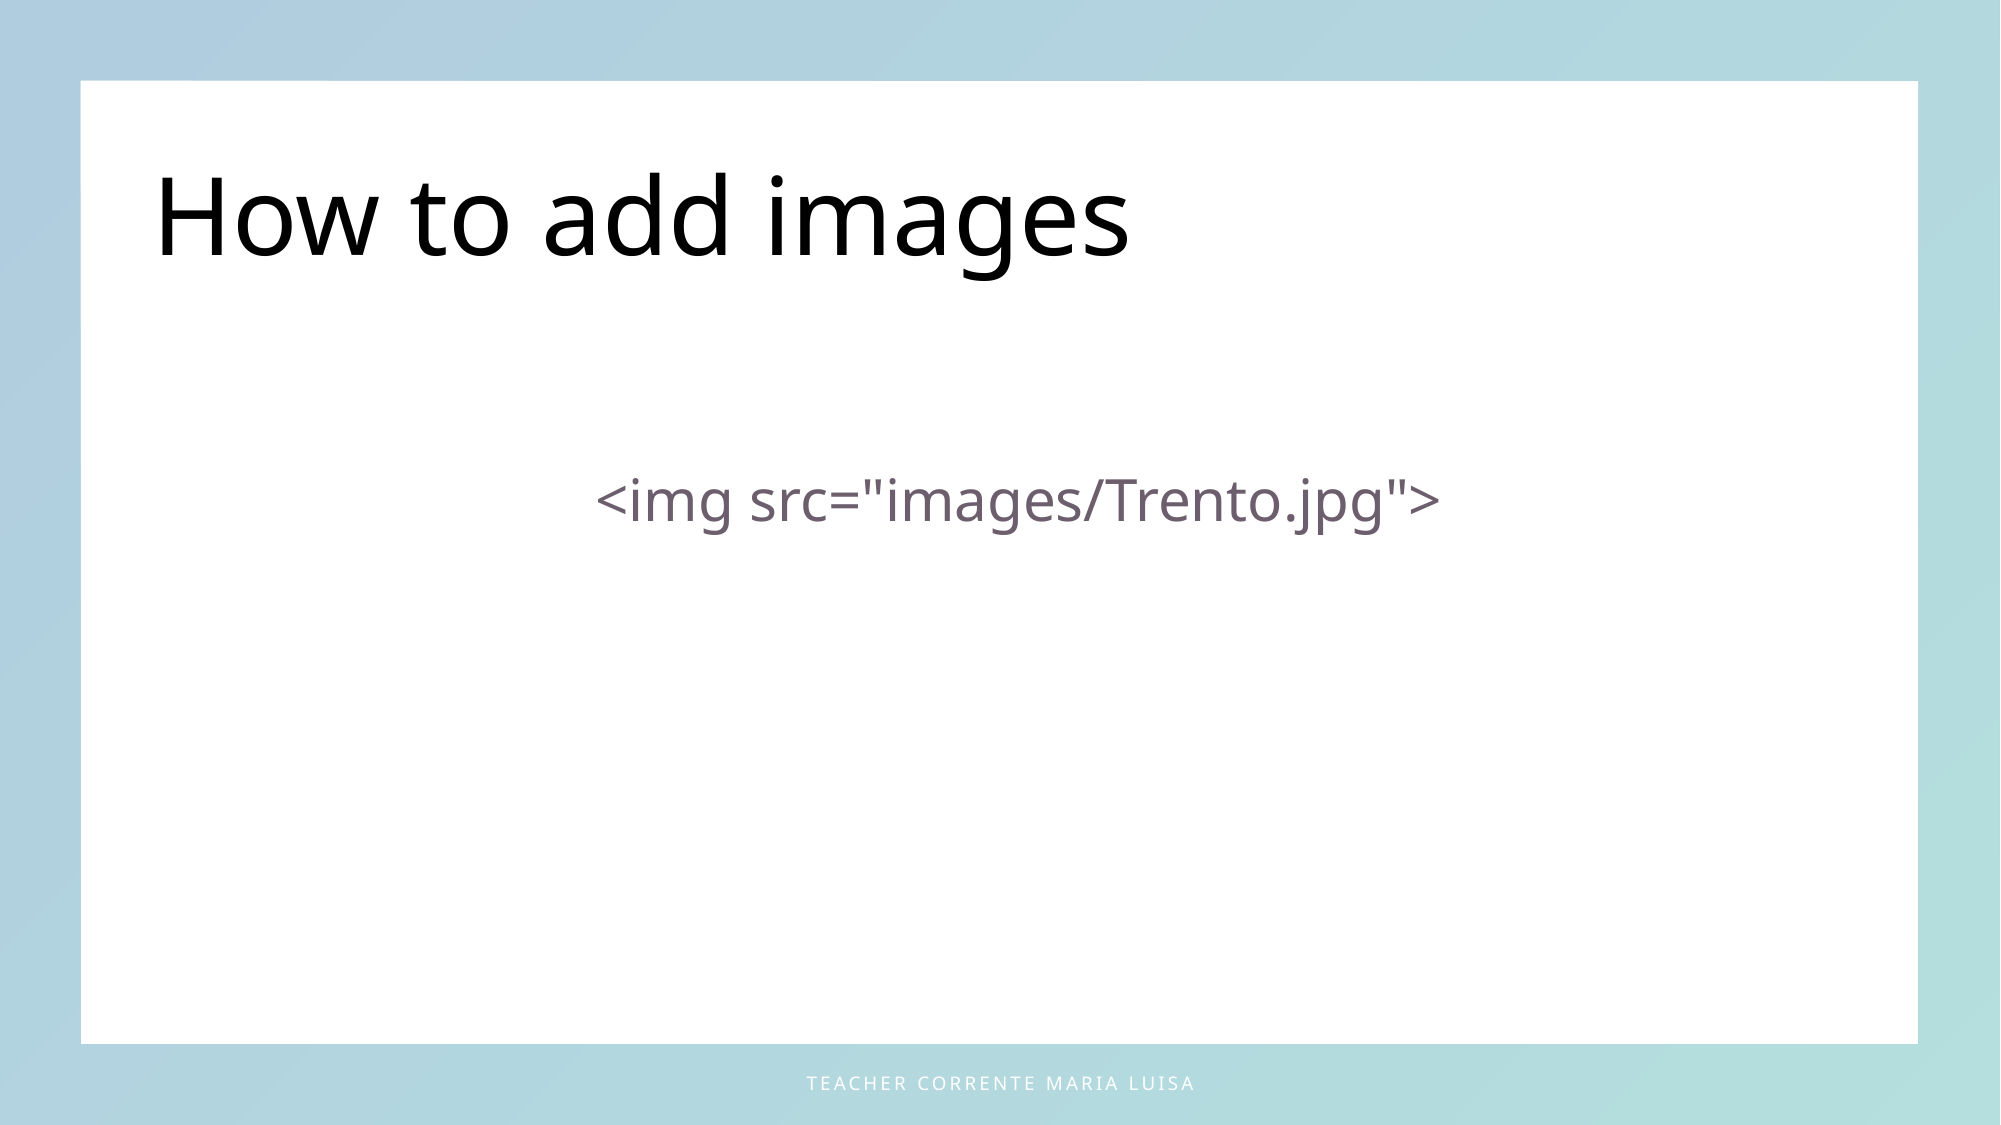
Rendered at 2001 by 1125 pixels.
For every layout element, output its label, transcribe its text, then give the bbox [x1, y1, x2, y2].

title How to add images [137, 111, 1863, 330]
list <img src="images/Trento.jpg"> [137, 357, 1863, 1014]
footer teacher Corrente Maria Luisa [662, 1054, 1338, 1115]
